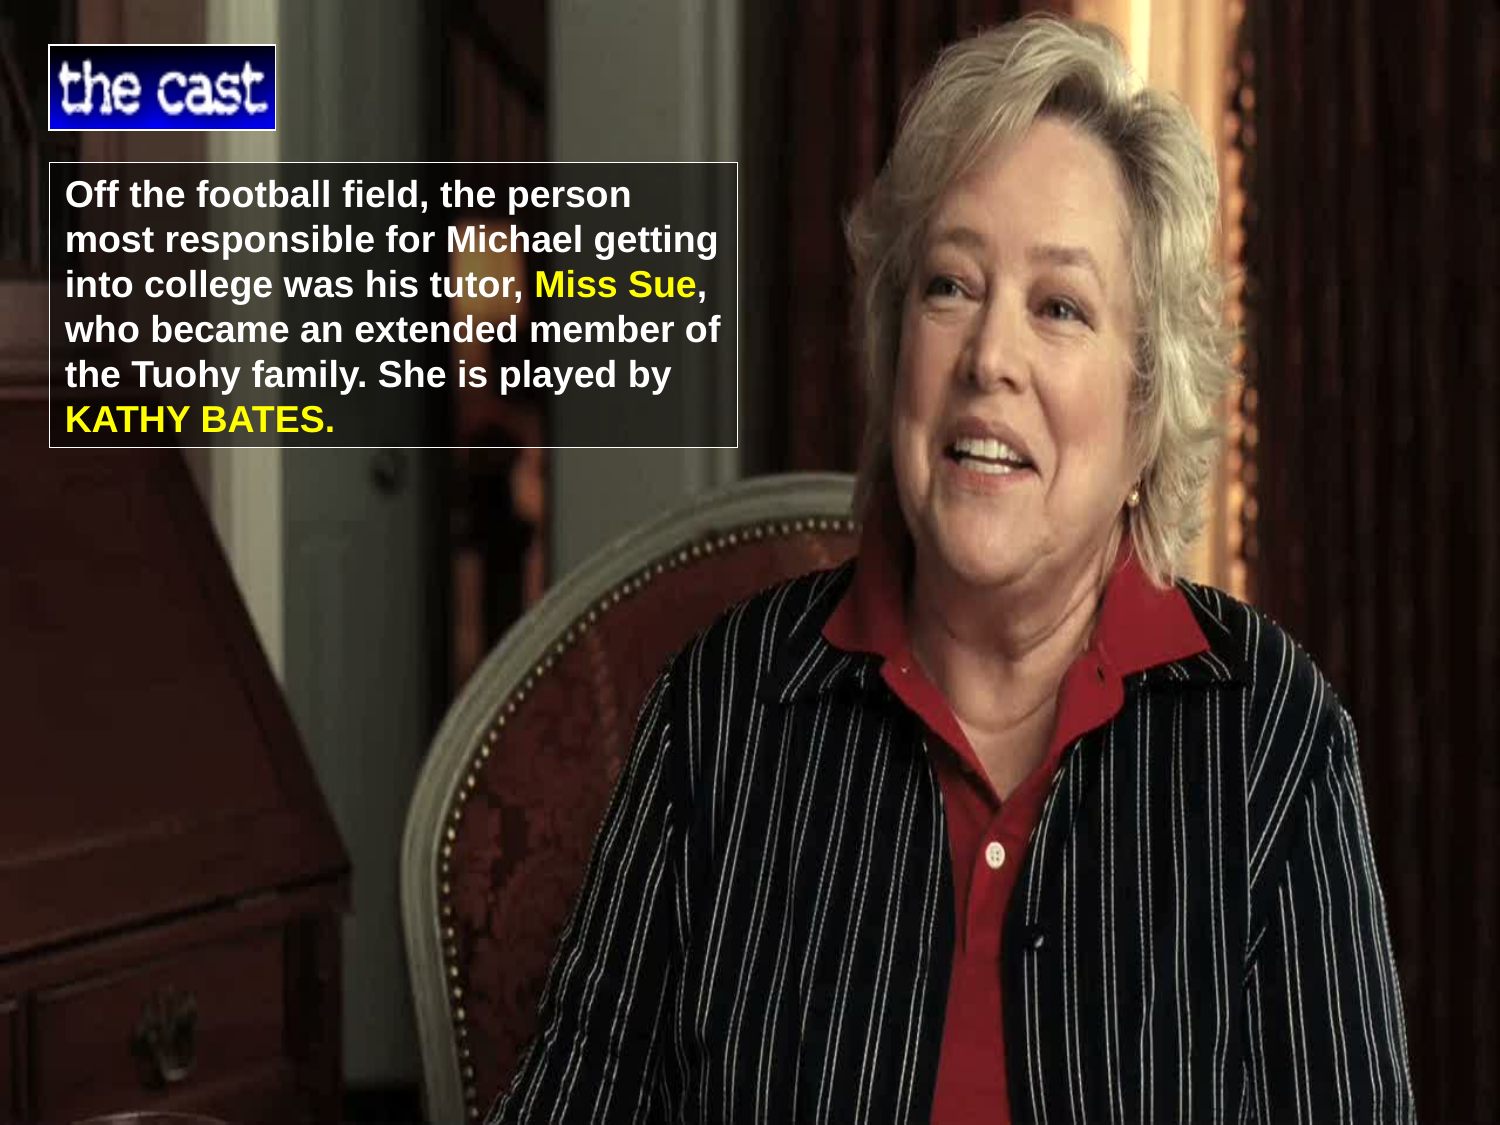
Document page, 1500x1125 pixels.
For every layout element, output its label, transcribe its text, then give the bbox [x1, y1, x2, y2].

text_box Off the football field, the person most responsible for Michael getting into college was his tutor, Miss Sue, who became an extended member of the Tuohy family. She is played by KATHY BATES. [49, 162, 738, 448]
picture [0, 0, 1500, 1125]
